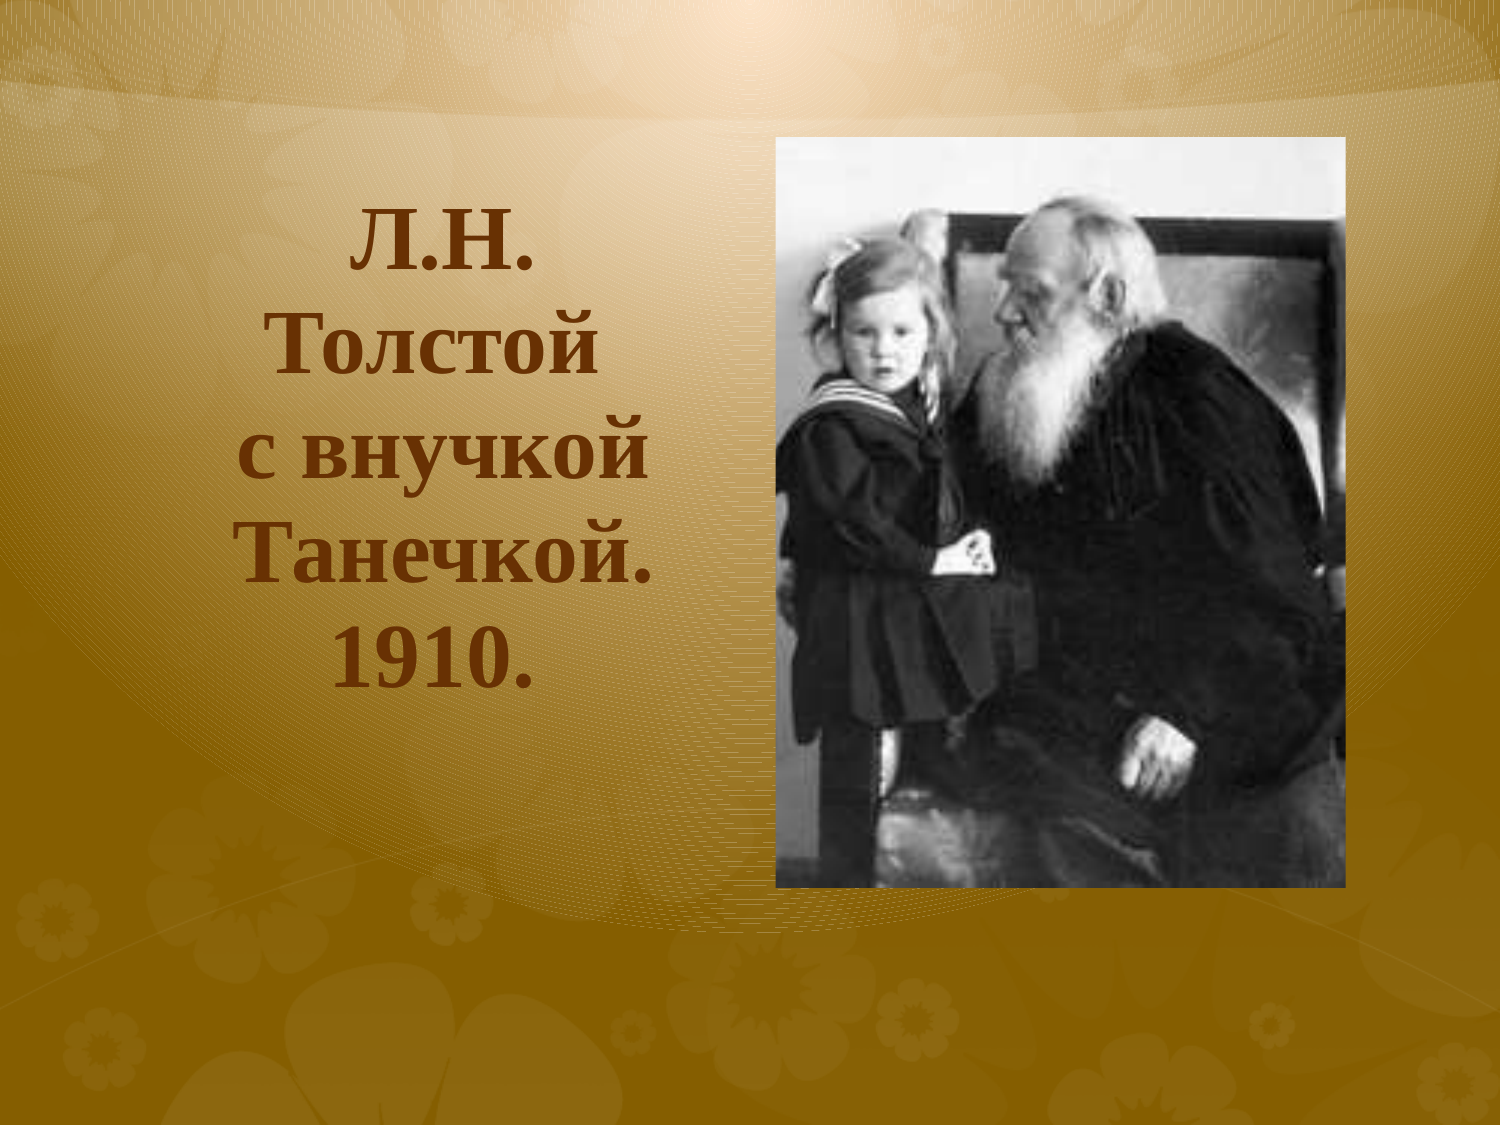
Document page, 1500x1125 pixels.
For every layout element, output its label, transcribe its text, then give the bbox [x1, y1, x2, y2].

picture [0, 0, 1500, 1125]
title Л.Н. Толстой с внучкой Танечкой. 1910. [158, 137, 729, 716]
